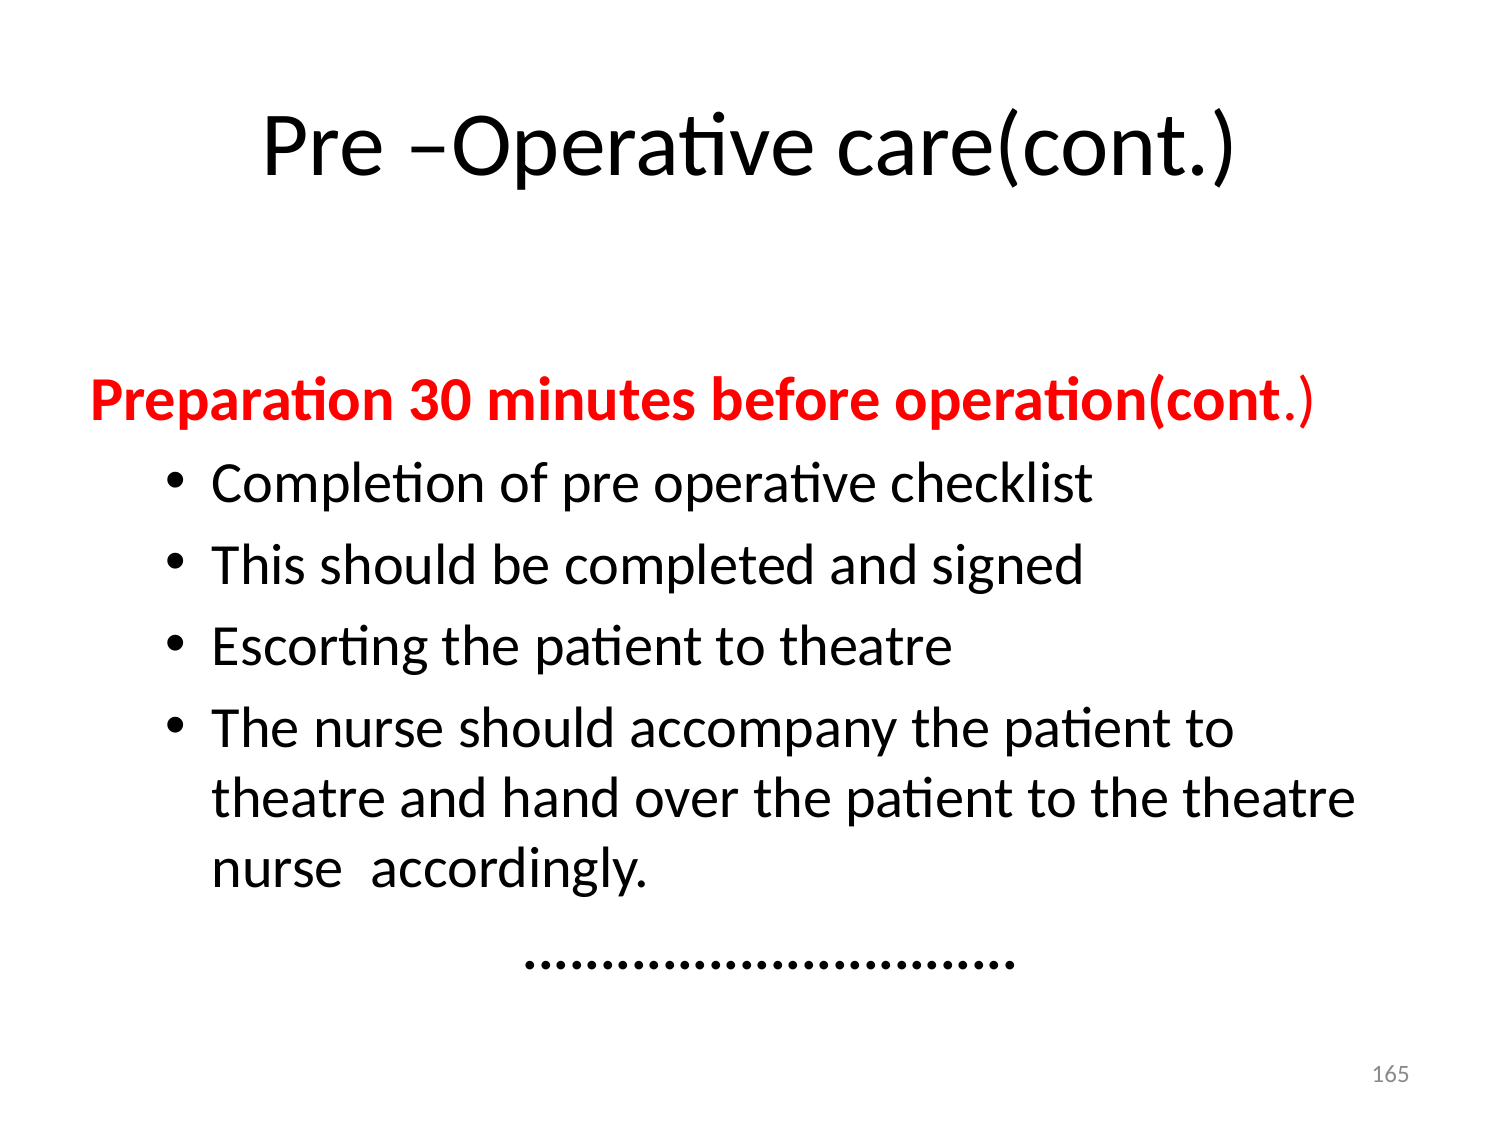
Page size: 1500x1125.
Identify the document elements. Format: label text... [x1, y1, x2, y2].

title Pre –Operative care(cont.) [75, 45, 1425, 233]
list Preparation 30 minutes before operation(cont.) Completion of pre operative checklist This should be completed and signed Escorting the patient to theatre The nurse should accompany the patient to theatre and hand over the patient to the theatre nurse accordingly. ................................ [75, 262, 1425, 1005]
slide_number 165 [1074, 1042, 1425, 1103]
